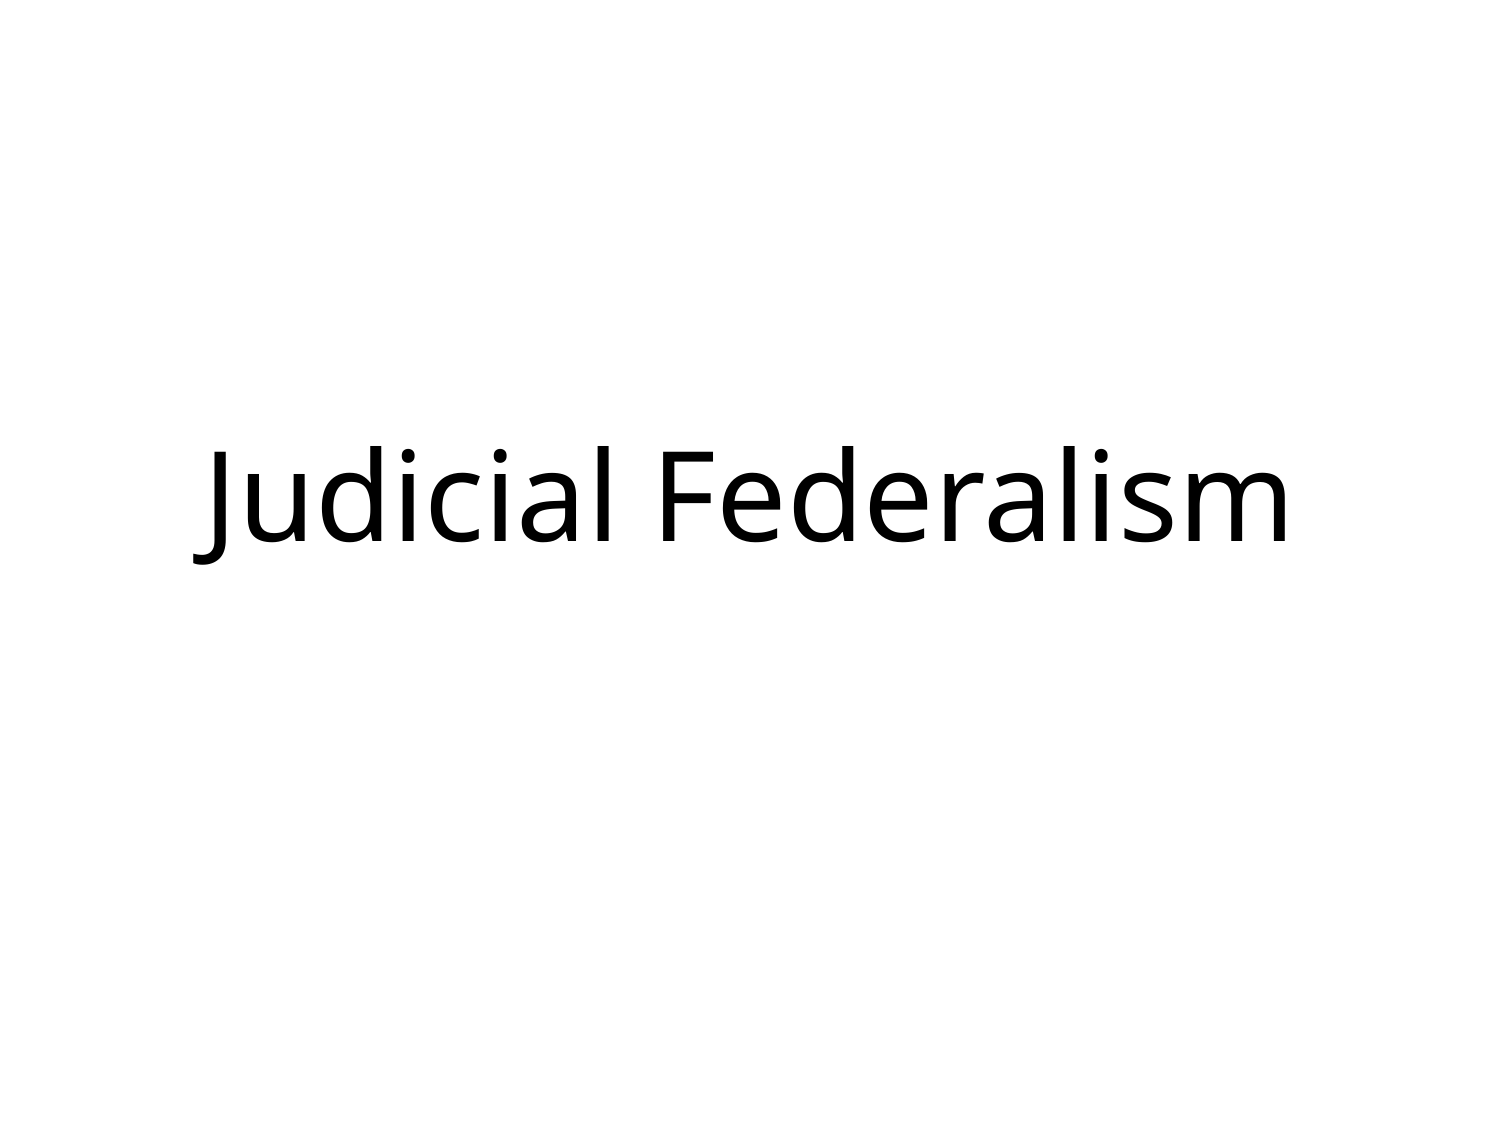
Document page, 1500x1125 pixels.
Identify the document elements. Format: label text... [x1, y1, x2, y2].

title Judicial Federalism [112, 184, 1388, 576]
